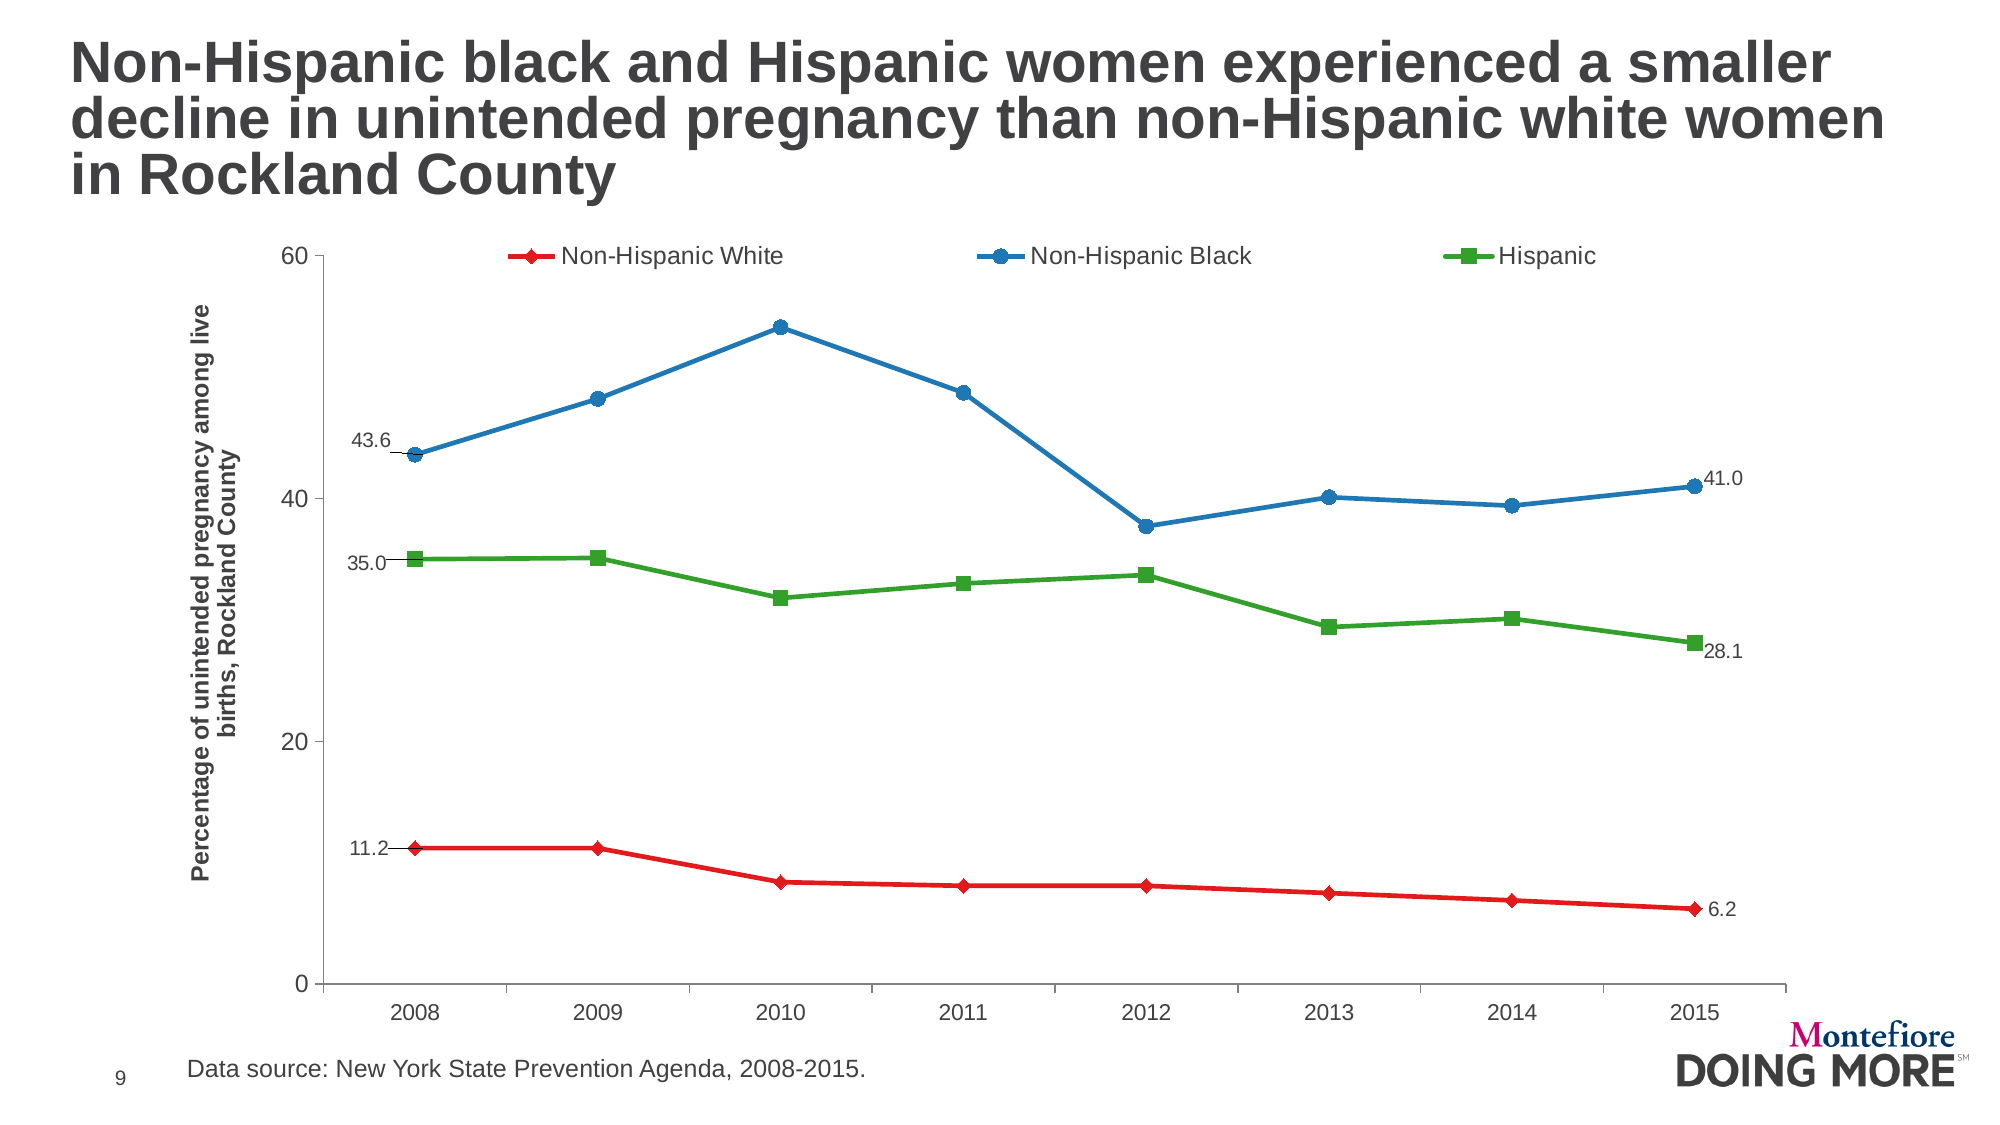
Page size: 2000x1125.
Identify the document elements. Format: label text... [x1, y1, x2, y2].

text_box Data source: New York State Prevention Agenda, 2008-2015. [172, 1044, 1661, 1090]
text_box Non-Hispanic black and Hispanic women experienced a smaller decline in unintended pregnancy than non-Hispanic white women in Rockland County [55, 30, 1944, 213]
chart [174, 216, 1788, 1031]
